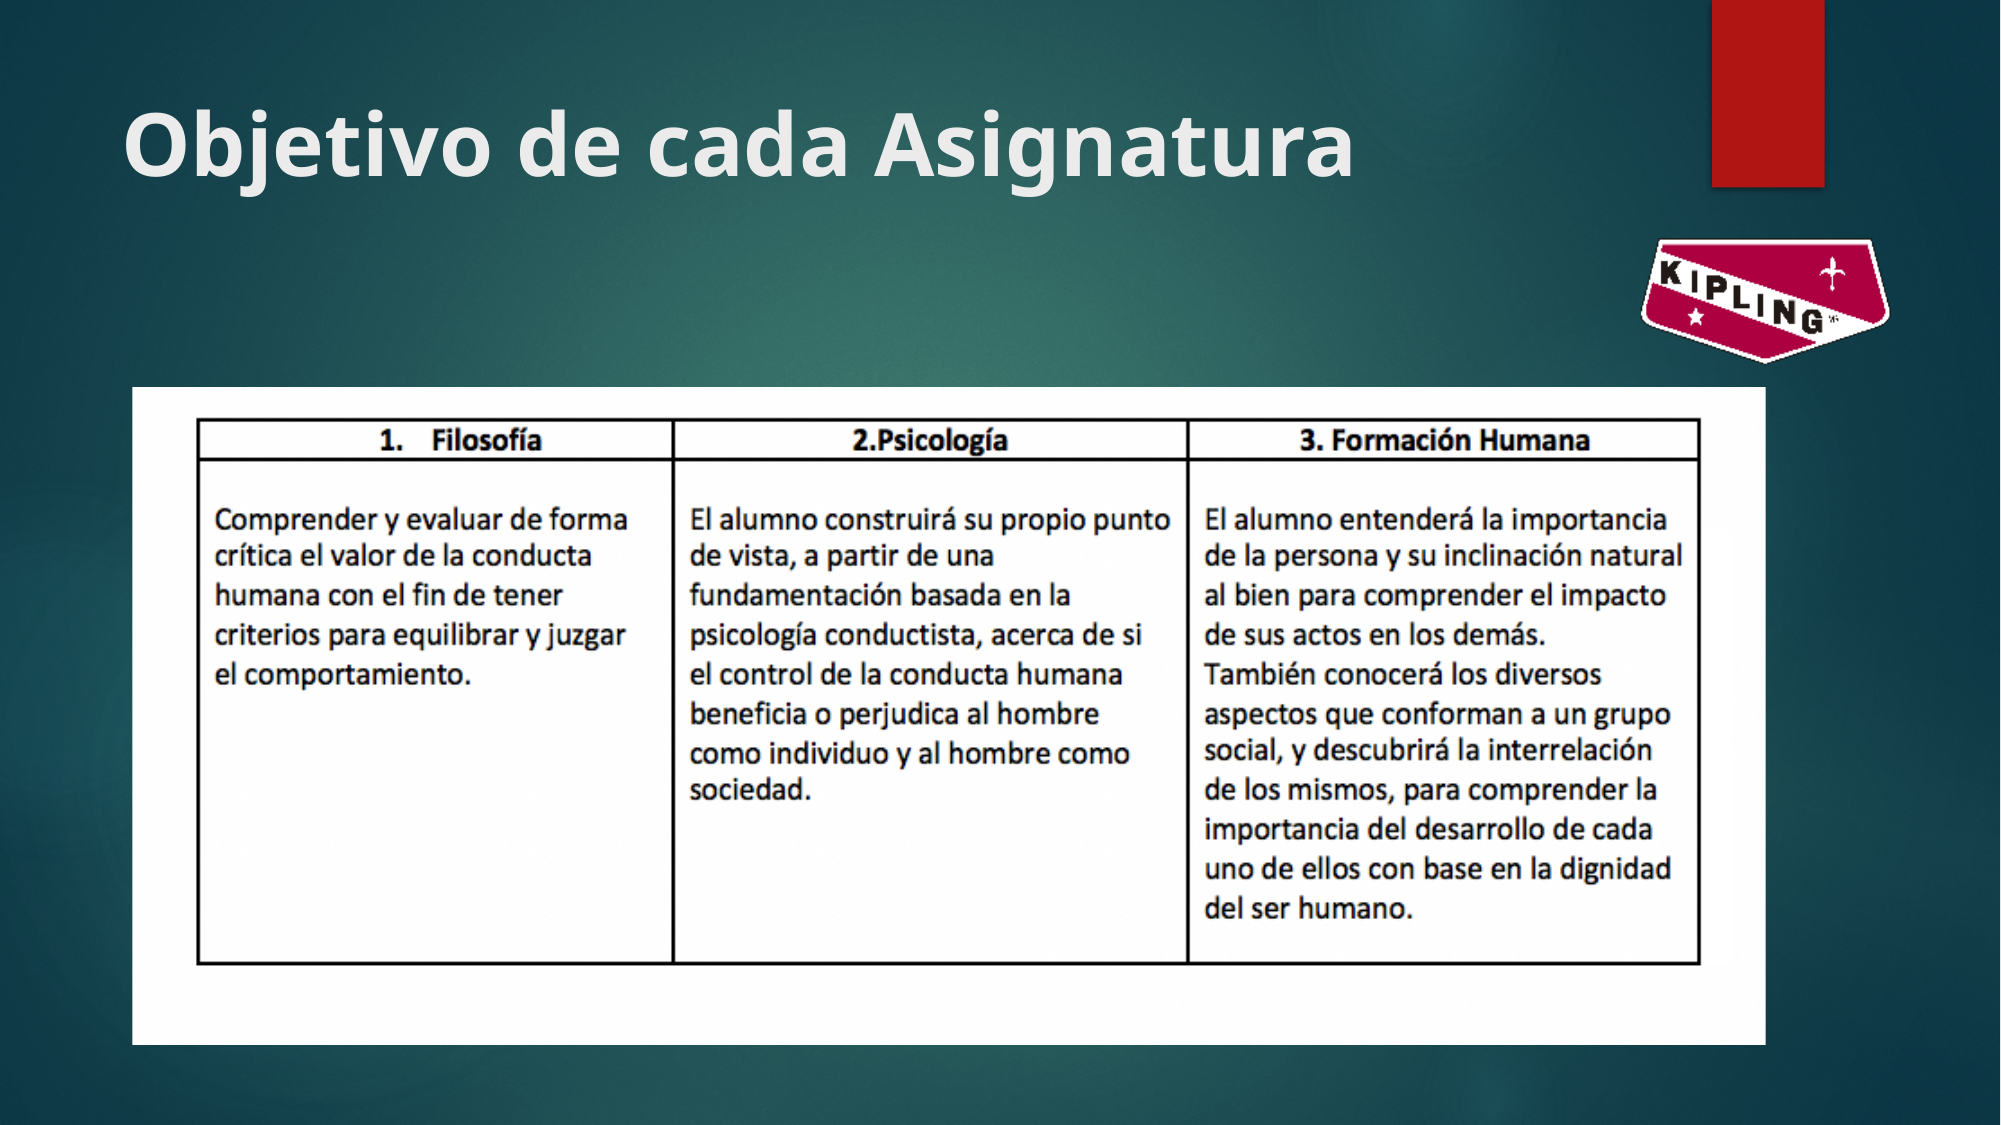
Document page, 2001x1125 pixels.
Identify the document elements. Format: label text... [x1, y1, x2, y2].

picture [0, 0, 2001, 1125]
title Objetivo de cada Asignatura [106, 74, 1649, 304]
